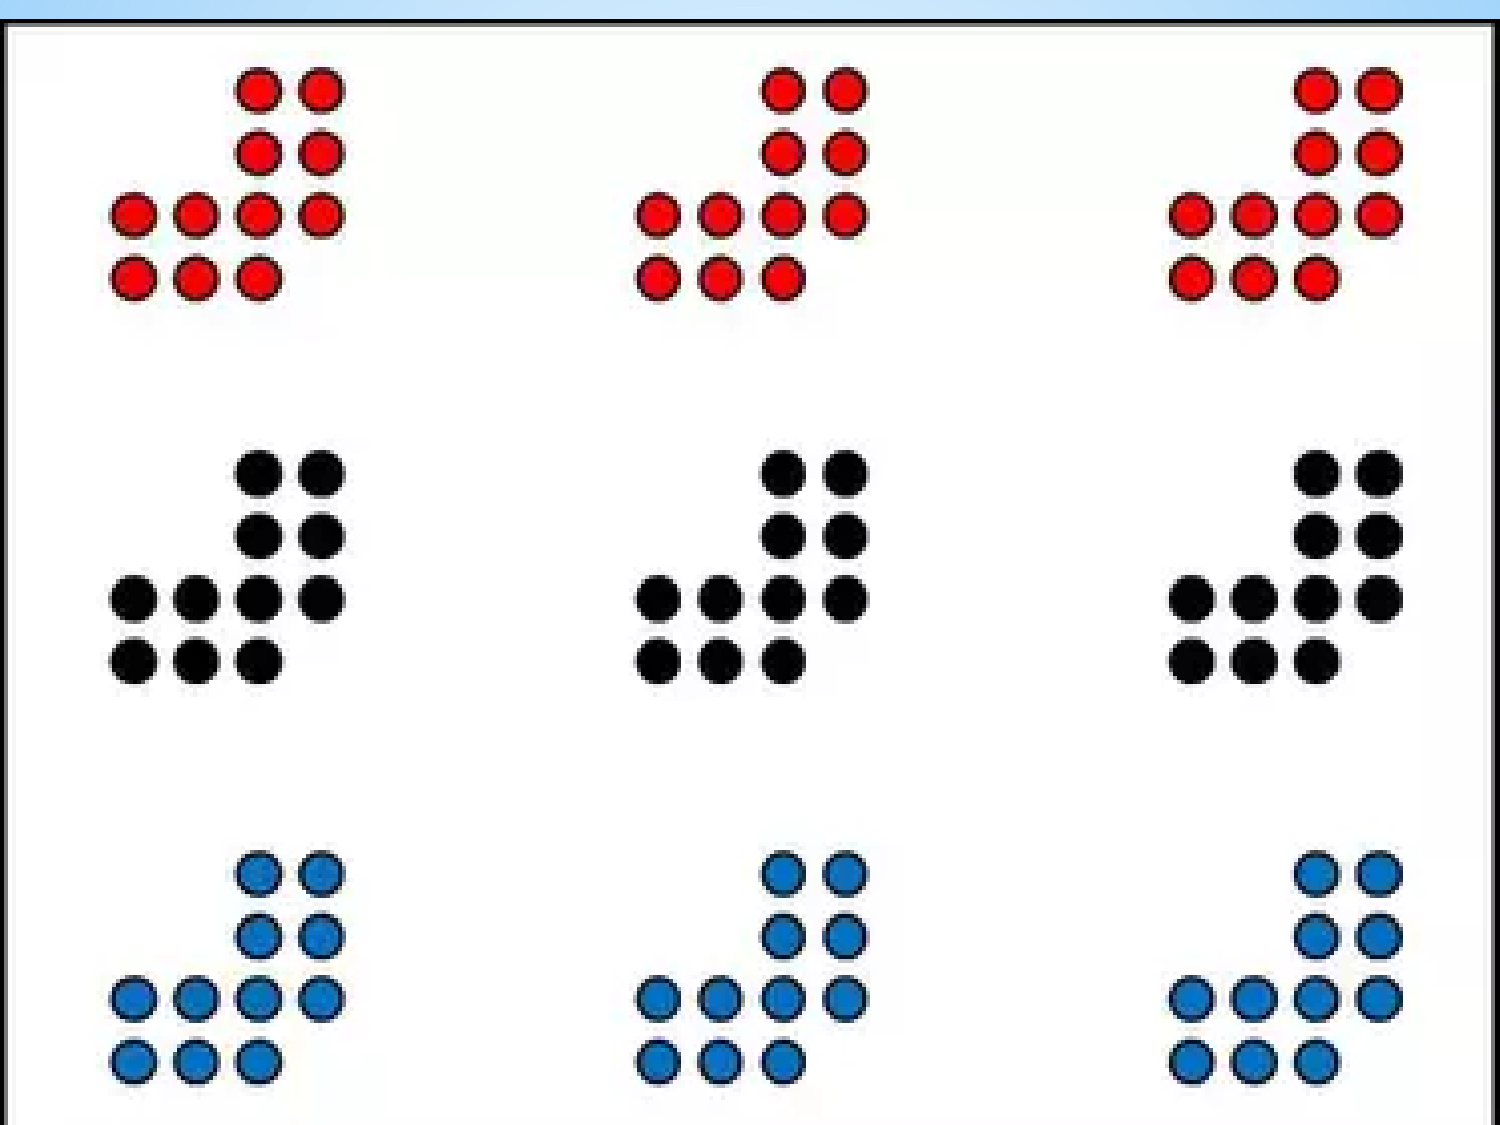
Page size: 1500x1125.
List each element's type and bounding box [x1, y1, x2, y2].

list [0, 18, 1500, 1125]
